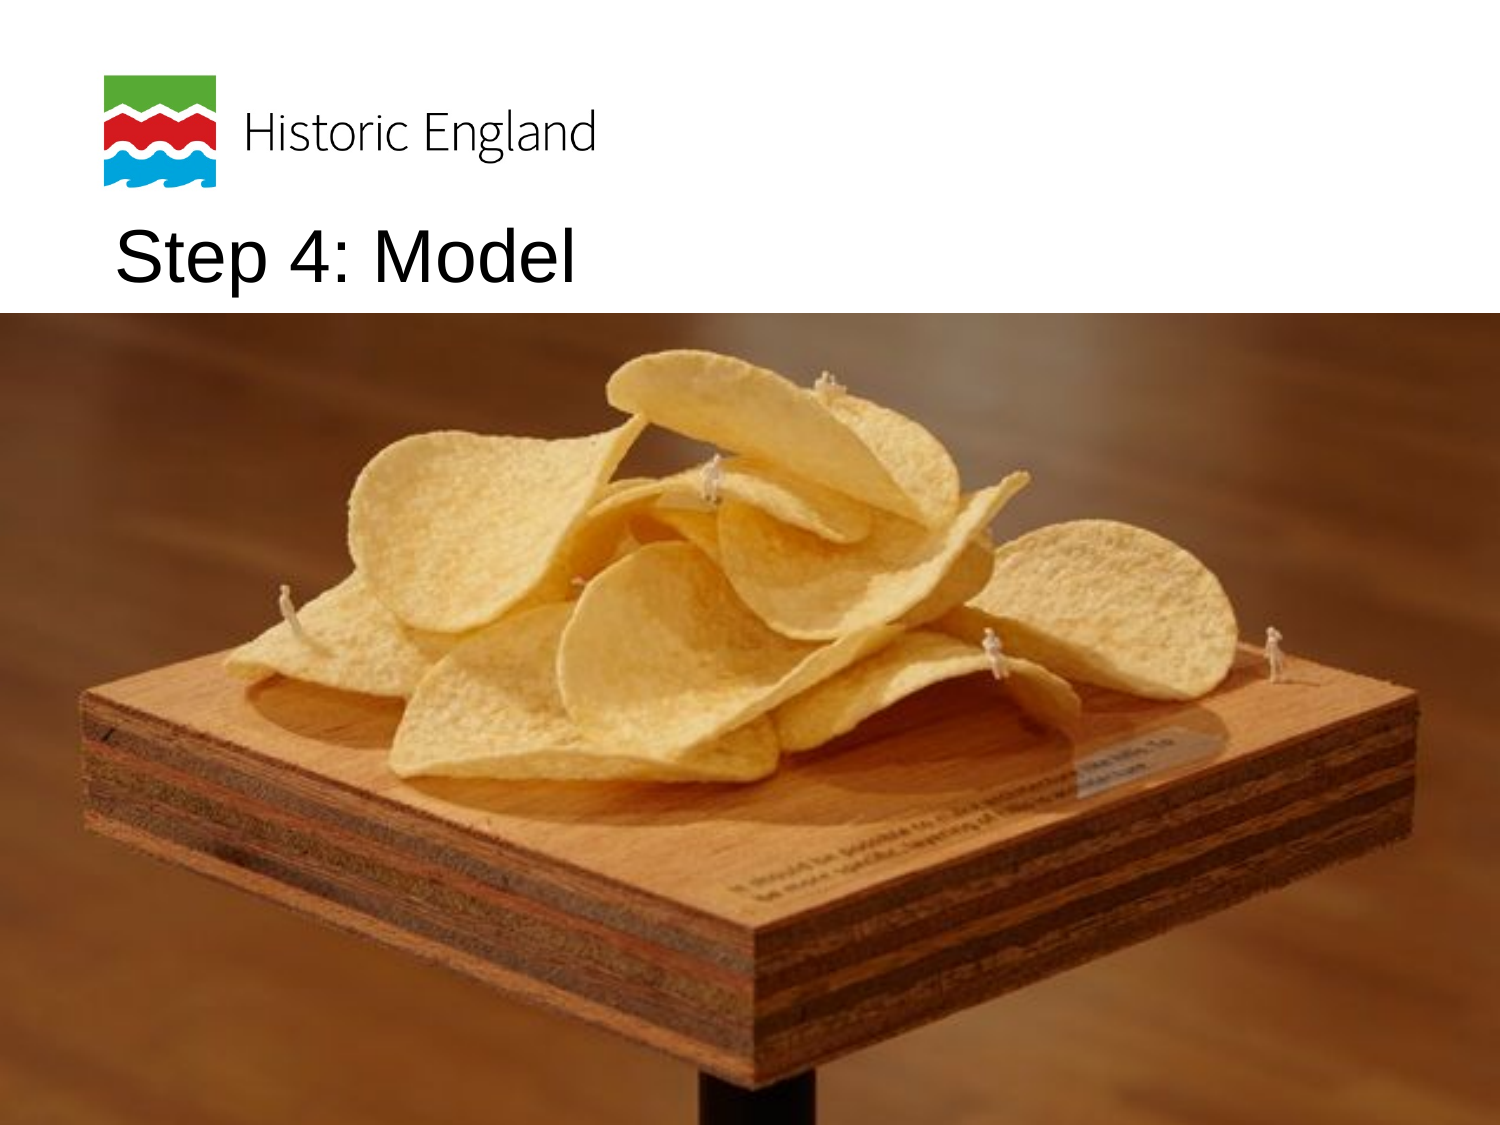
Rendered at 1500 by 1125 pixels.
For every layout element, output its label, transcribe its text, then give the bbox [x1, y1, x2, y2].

picture [0, 313, 1500, 1125]
text_box Step 4: Model [100, 200, 1500, 313]
picture [52, 37, 644, 225]
